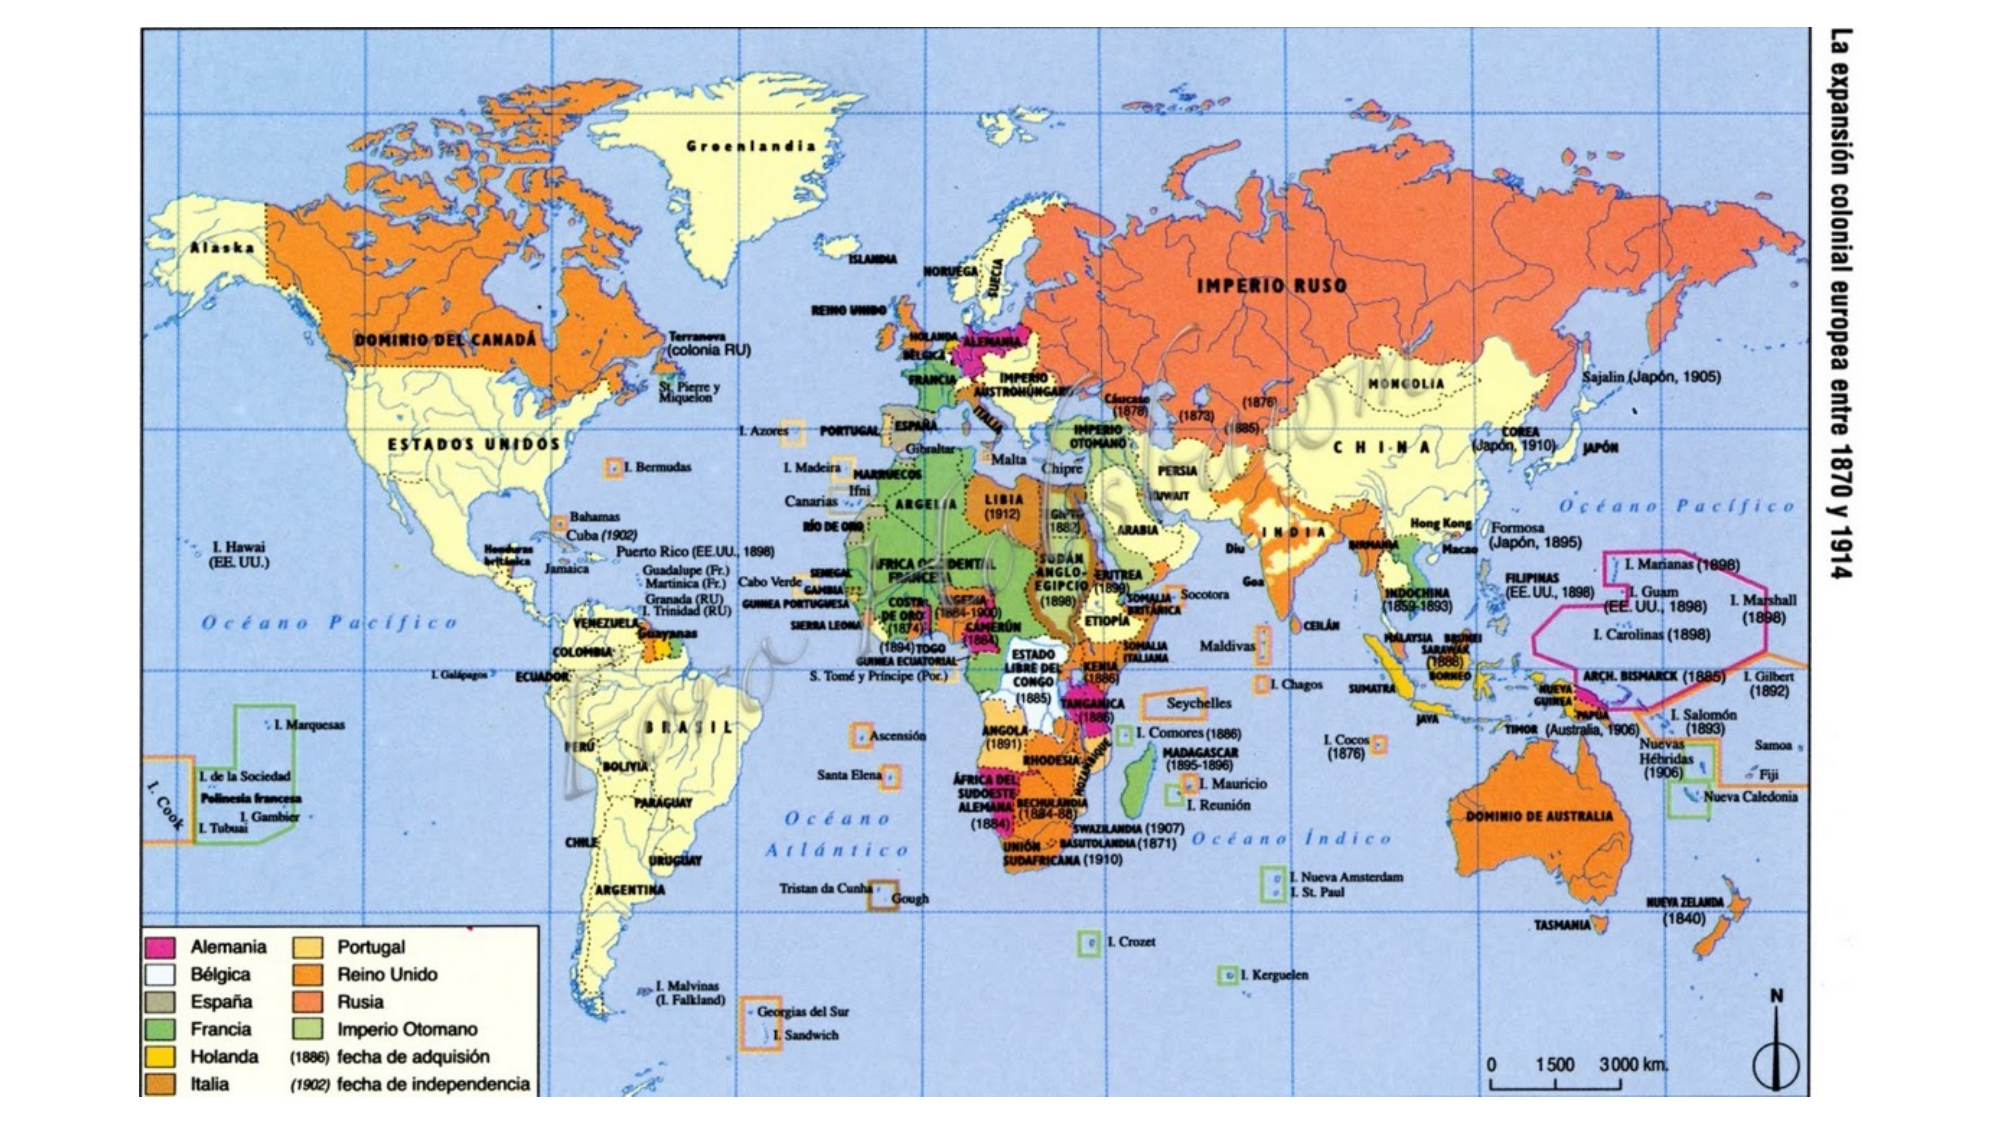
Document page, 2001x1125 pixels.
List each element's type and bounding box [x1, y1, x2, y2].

list [28, 27, 1972, 1097]
